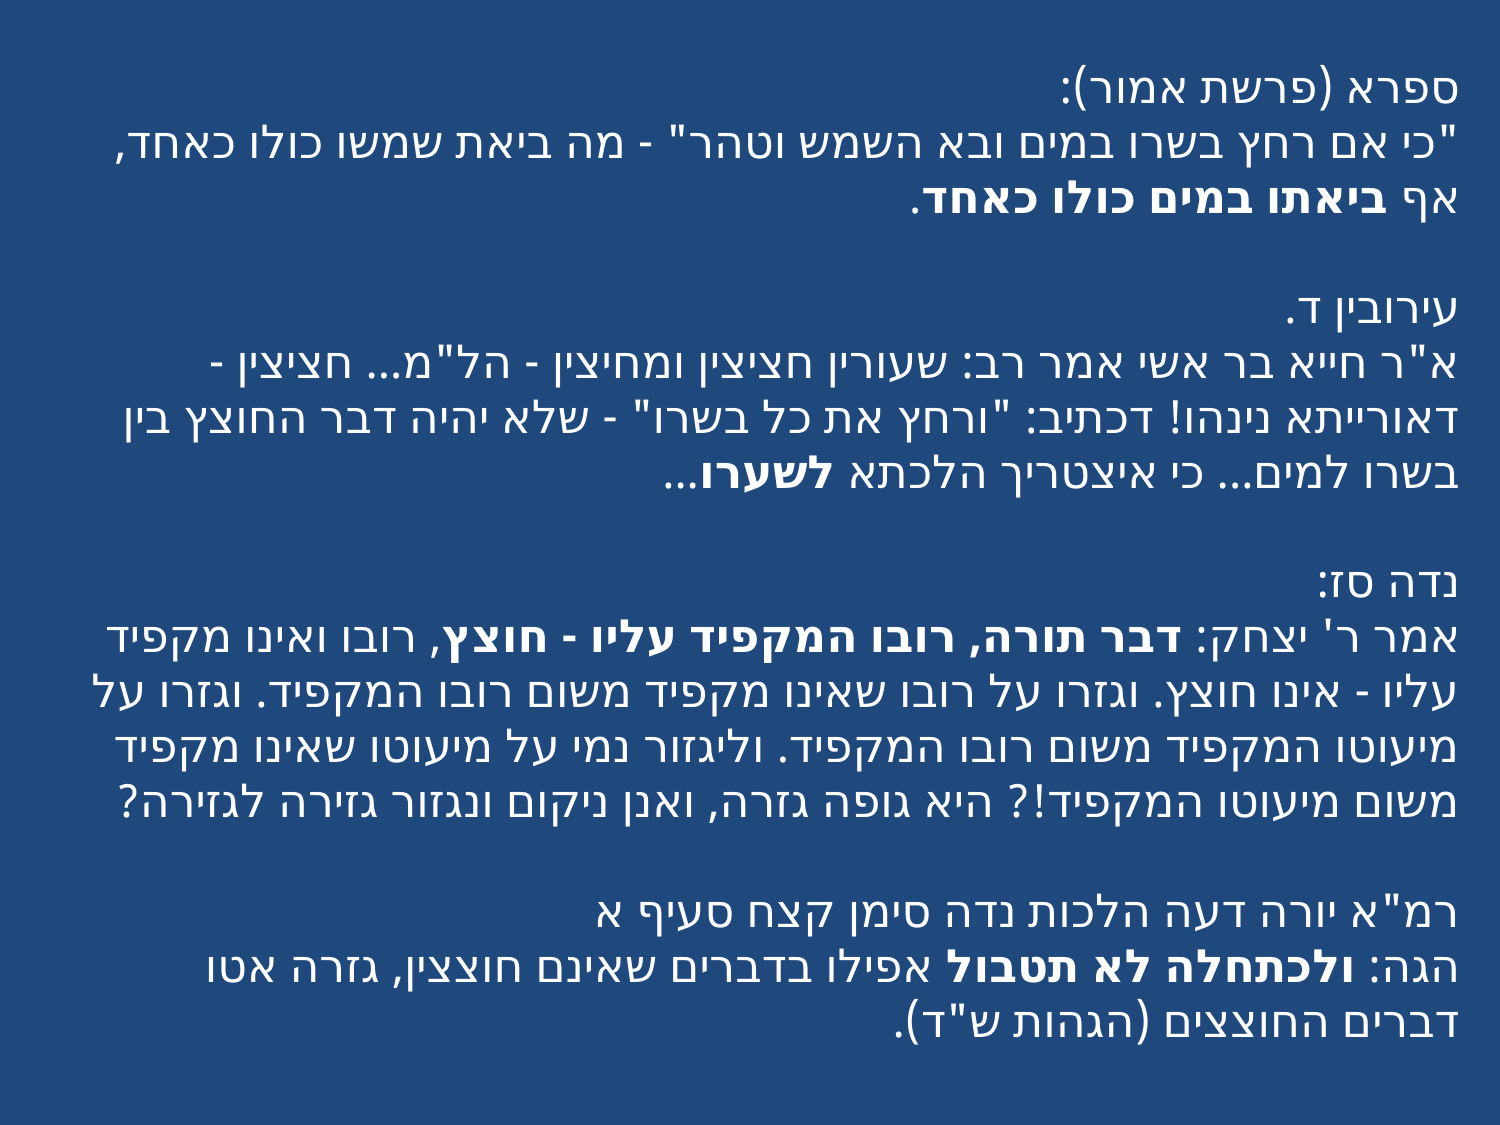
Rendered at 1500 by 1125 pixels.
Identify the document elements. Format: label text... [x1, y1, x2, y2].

text_box ספרא (פרשת אמור): "כי אם רחץ בשרו במים ובא השמש וטהר" - מה ביאת שמשו כולו כאחד, אף ביאתו במים כולו כאחד. עירובין ד. א"ר חייא בר אשי אמר רב: שעורין חציצין ומחיצין - הל"מ... חציצין - דאורייתא נינהו! דכתיב: "ורחץ את כל בשרו" - שלא יהיה דבר החוצץ בין בשרו למים... כי איצטריך הלכתא לשערו... נדה סז: אמר ר' יצחק: דבר תורה, רובו המקפיד עליו - חוצץ, רובו ואינו מקפיד עליו - אינו חוצץ. וגזרו על רובו שאינו מקפיד משום רובו המקפיד. וגזרו על מיעוטו המקפיד משום רובו המקפיד. וליגזור נמי על מיעוטו שאינו מקפיד משום מיעוטו המקפיד!? היא גופה גזרה, ואנן ניקום ונגזור גזירה לגזירה? רמ"א יורה דעה הלכות נדה סימן קצח סעיף א הגה: ולכתחלה לא תטבול אפילו בדברים שאינם חוצצין, גזרה אטו דברים החוצצים (הגהות ש"ד). [75, 49, 1475, 1055]
